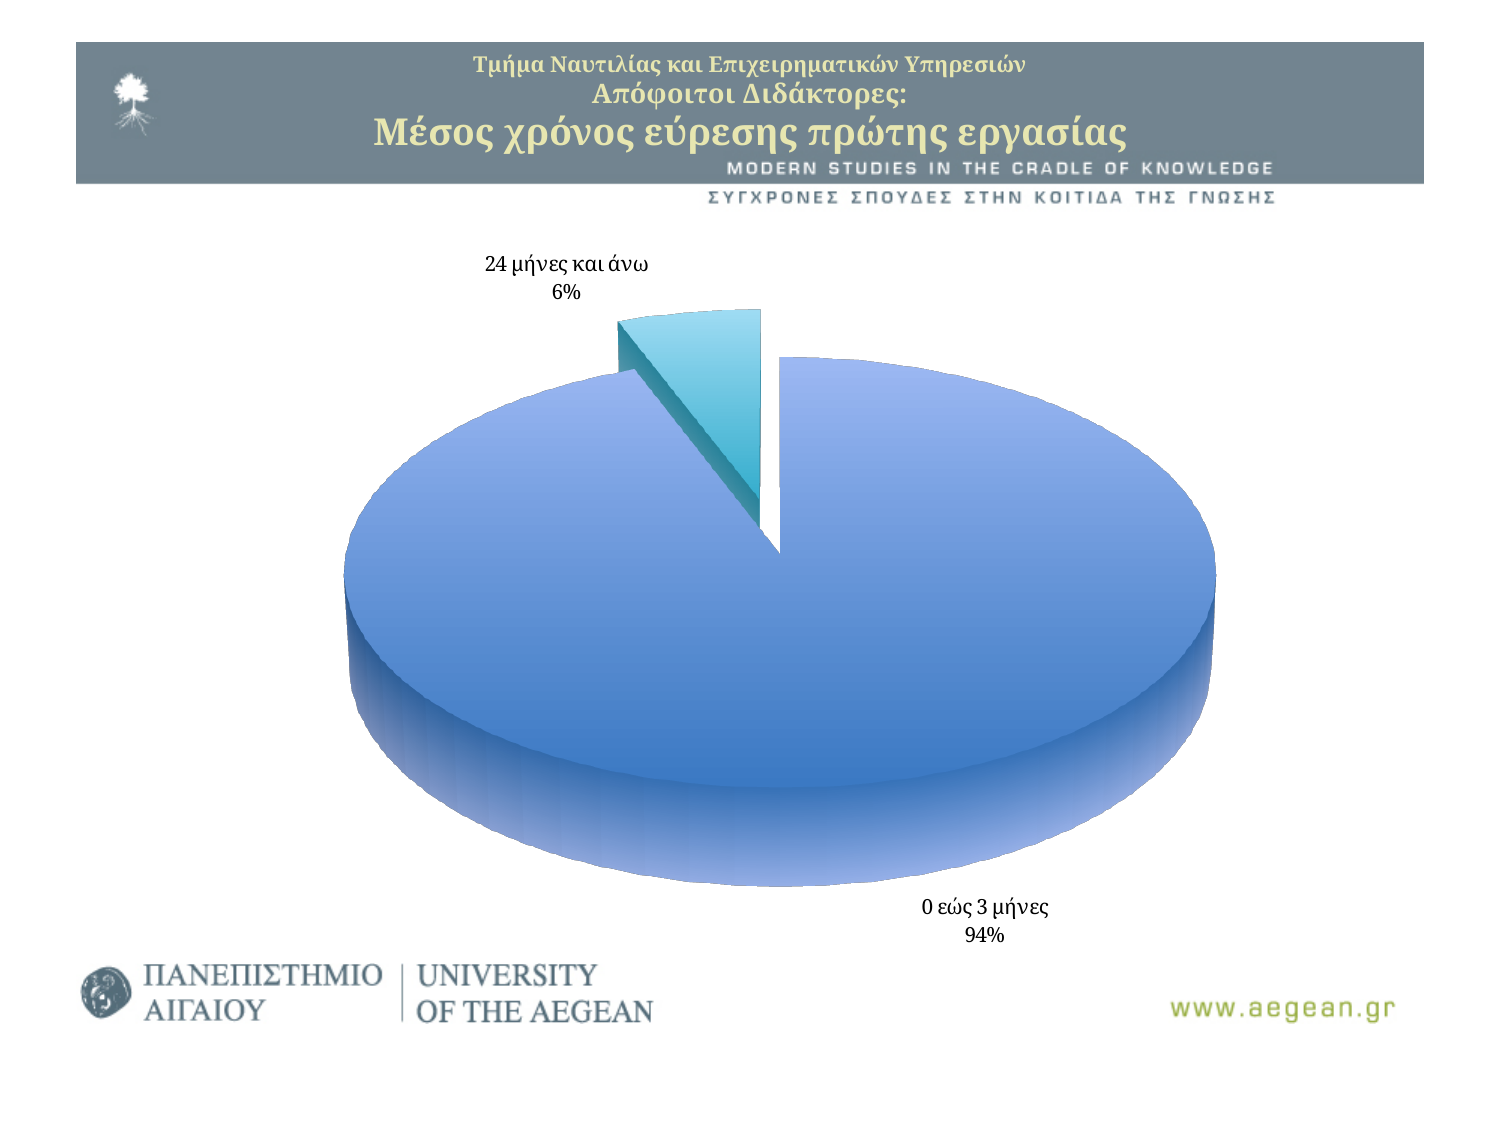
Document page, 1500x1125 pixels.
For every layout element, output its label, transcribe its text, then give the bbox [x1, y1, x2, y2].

picture [76, 963, 1427, 1024]
picture [76, 161, 1424, 231]
chart [147, 219, 1410, 1010]
title Τμήμα Ναυτιλίας και Επιχειρηματικών Υπηρεσιών Απόφοιτοι Διδάκτορες: Μέσος χρόνος εύρεσης πρώτης εργασίας [75, 42, 1425, 161]
